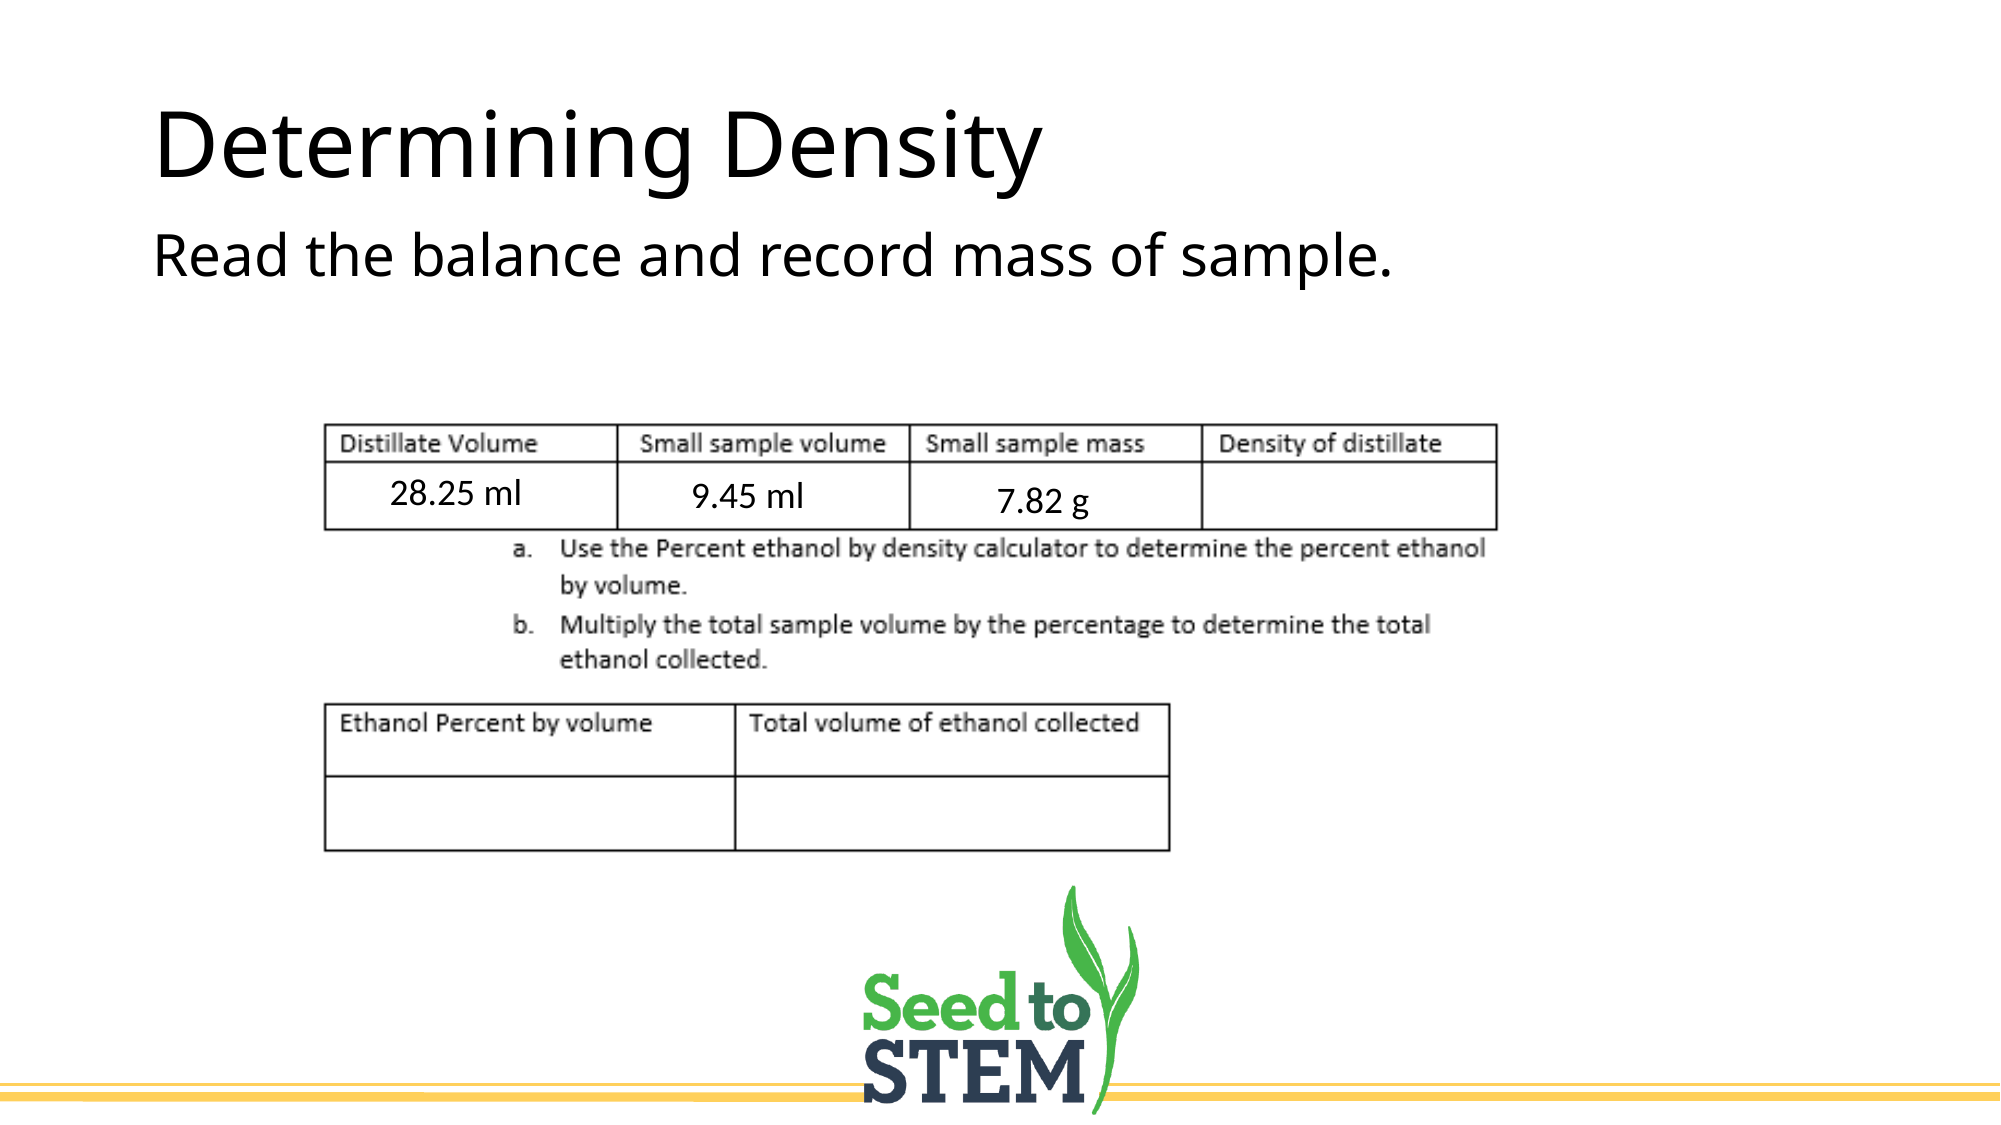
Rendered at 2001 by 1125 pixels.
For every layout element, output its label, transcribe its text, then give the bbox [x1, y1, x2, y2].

picture [305, 409, 1555, 861]
picture [862, 1014, 1140, 1125]
title Determining Density [137, 39, 1863, 257]
list Read the balance and record mass of sample. [137, 257, 1863, 1014]
